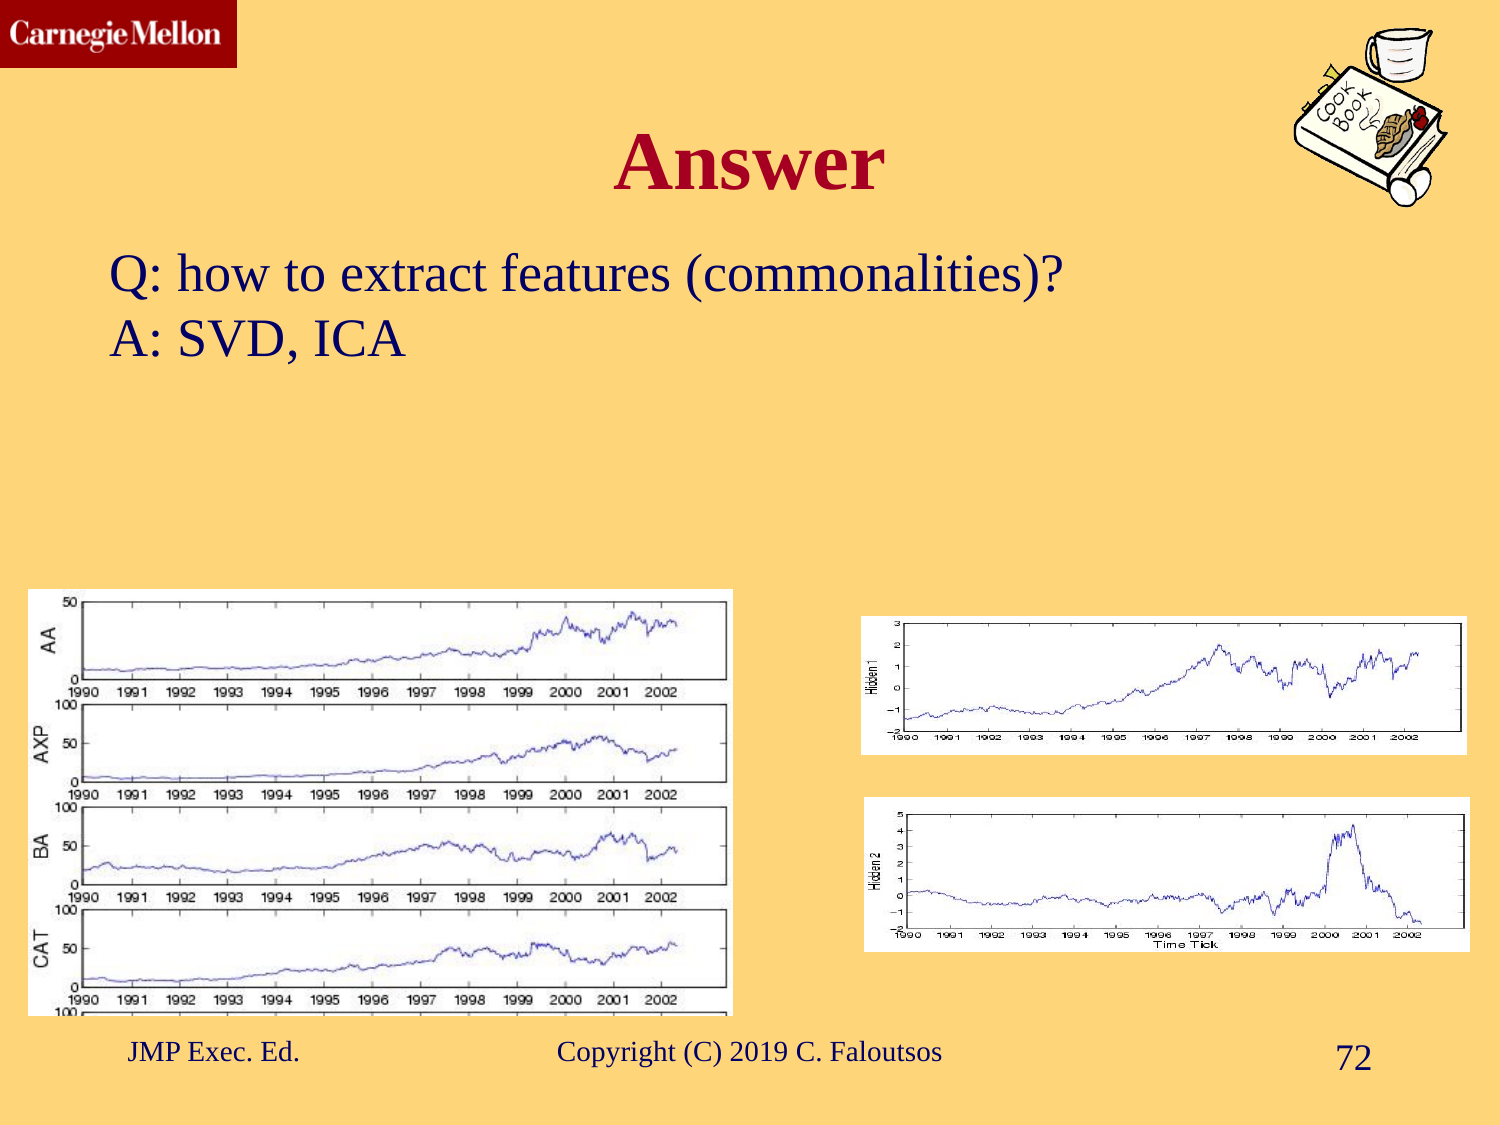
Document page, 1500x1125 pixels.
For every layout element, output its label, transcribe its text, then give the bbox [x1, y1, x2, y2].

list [28, 589, 733, 1016]
title Answer [112, 99, 1283, 213]
text_box Q: how to extract features (commonalities)? A: SVD, ICA [94, 229, 1399, 375]
picture [0, 0, 237, 68]
footer Copyright (C) 2019 C. Faloutsos [512, 1024, 988, 1101]
slide_number JMP Exec. Ed. [112, 1024, 426, 1101]
slide_number 72 [1074, 1024, 1388, 1101]
picture [1288, 24, 1453, 211]
picture [864, 796, 1470, 952]
picture [861, 616, 1467, 755]
